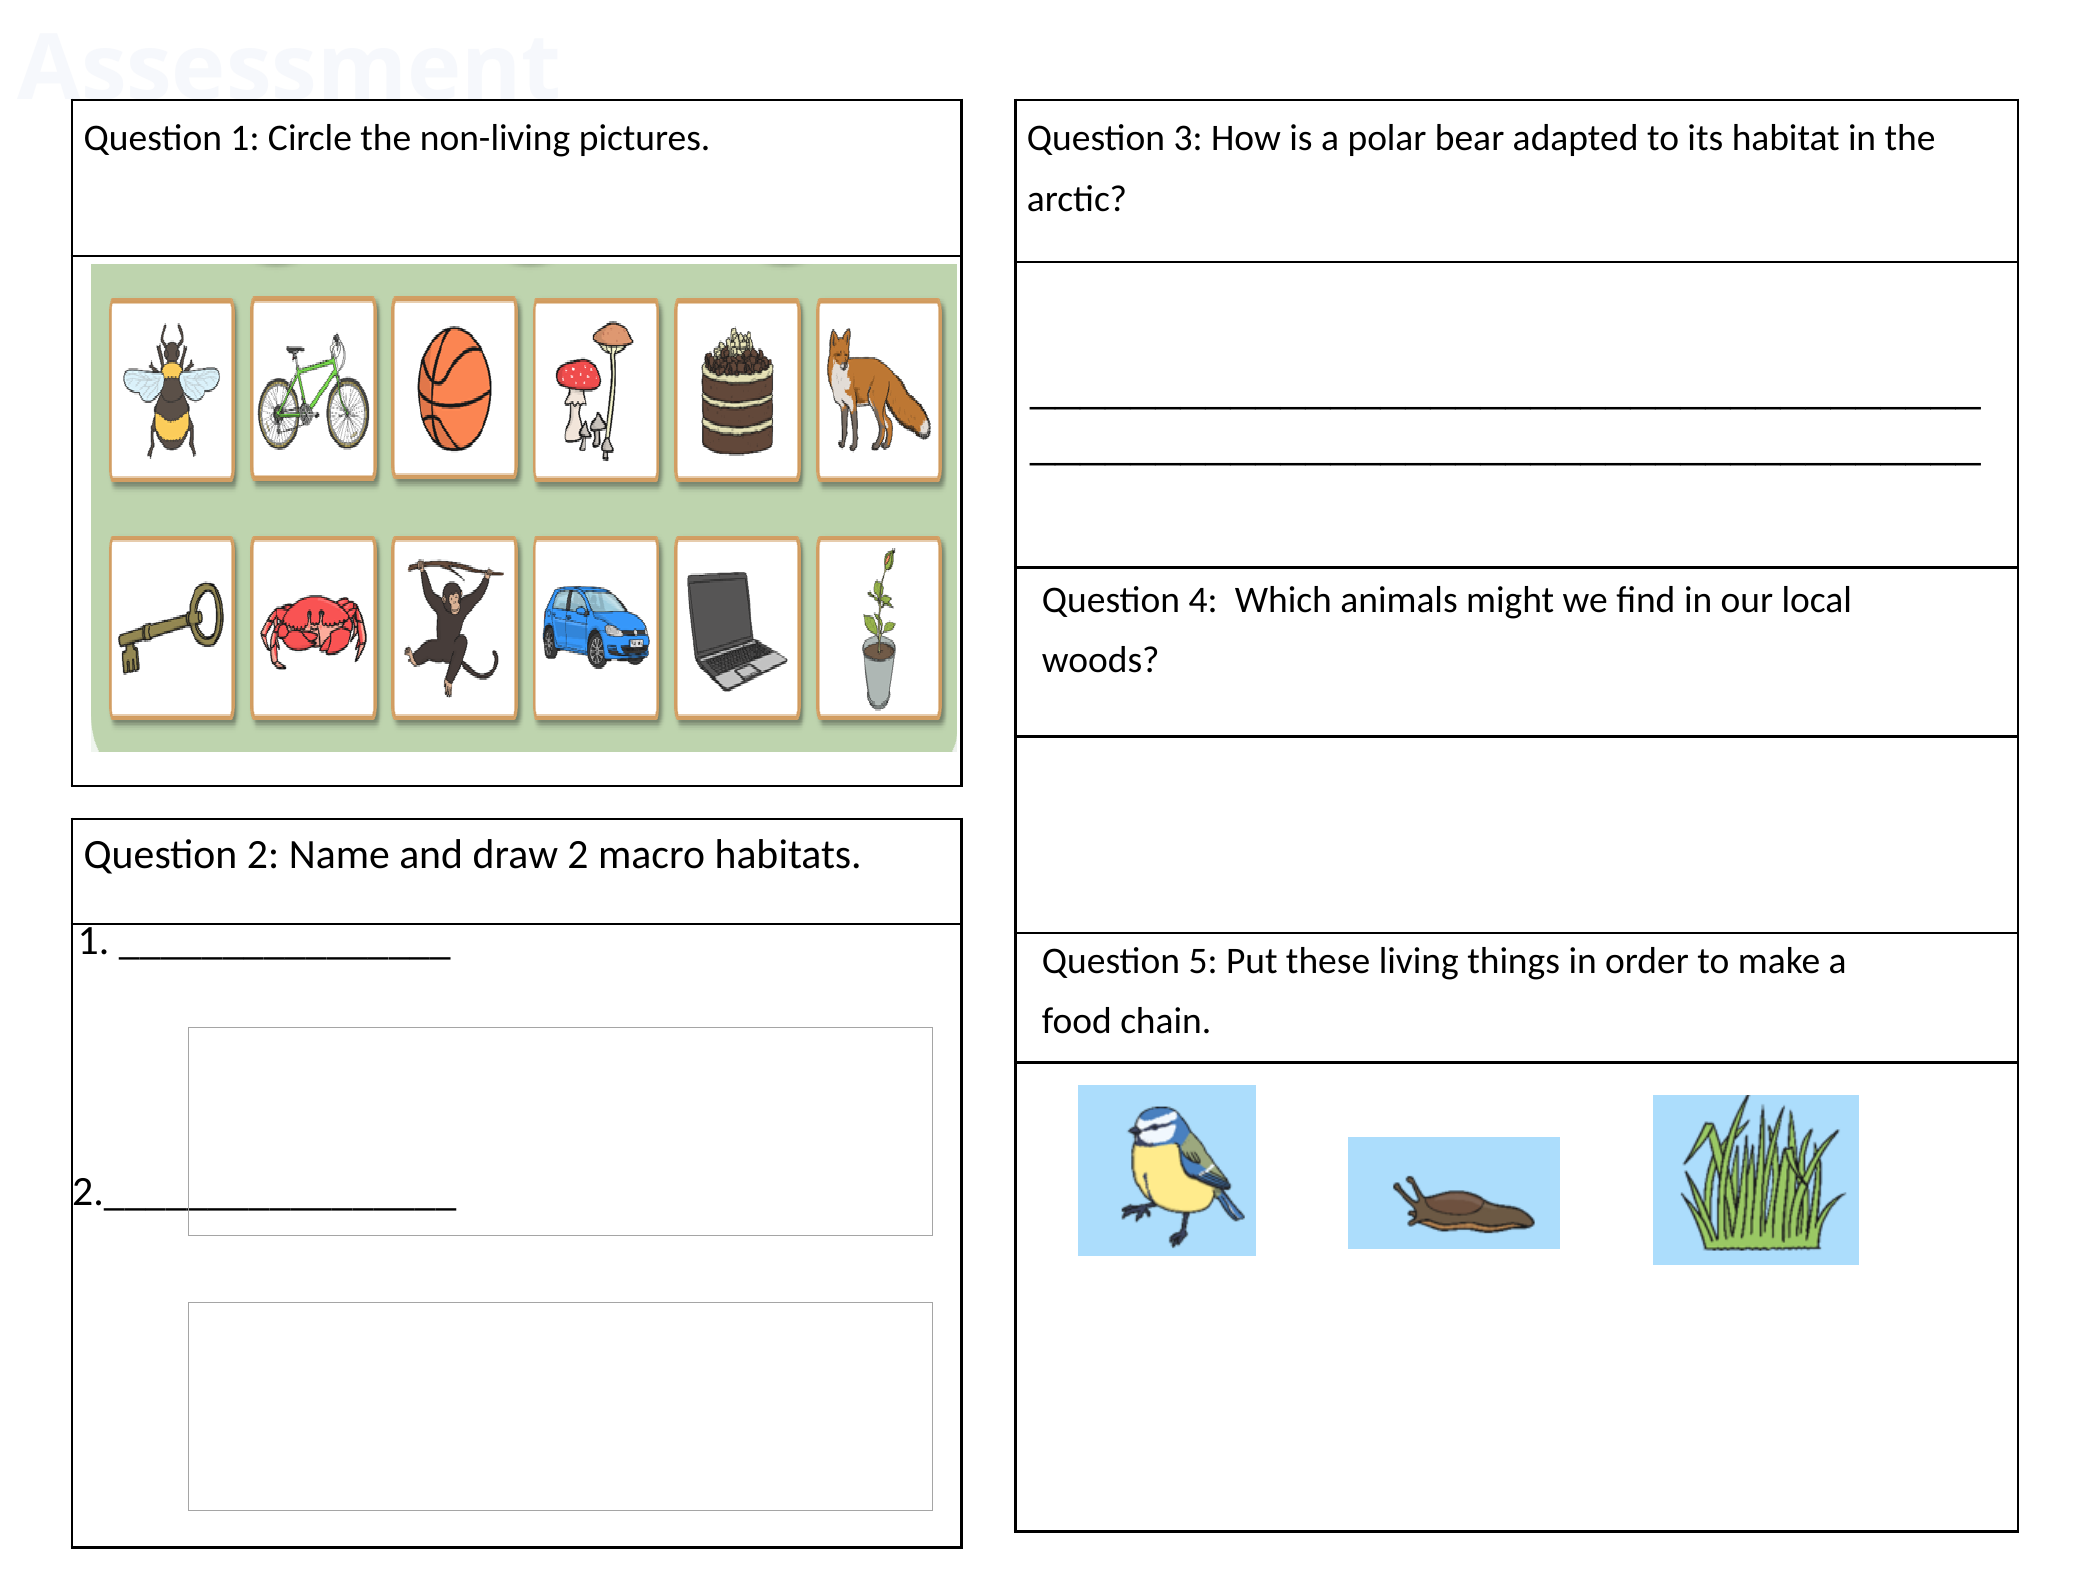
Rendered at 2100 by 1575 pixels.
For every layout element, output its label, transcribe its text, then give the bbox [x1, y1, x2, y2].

table_cell 1. ________________ 2._________________ [73, 925, 960, 1546]
picture [91, 264, 957, 752]
table_cell ____________________________________________________________________________ [1017, 263, 2017, 566]
table_cell [1017, 738, 2017, 932]
table_header Question 2: Name and draw 2 macro habitats. [73, 820, 960, 923]
table_cell [73, 257, 960, 785]
text_box [188, 1302, 933, 1511]
text_box Assessment [2, 0, 577, 125]
table_cell [1017, 1064, 2017, 1530]
picture [1348, 1137, 1560, 1249]
picture [1078, 1085, 1256, 1256]
picture [1653, 1095, 1859, 1265]
text_box [188, 1027, 933, 1236]
table_header Question 1: Circle the non-living pictures. [73, 101, 960, 255]
table_header Question 3: How is a polar bear adapted to its habitat in the arctic? [1017, 101, 2017, 261]
table_cell Question 5: Put these living things in order to make a food chain. [1017, 934, 2017, 1061]
table_cell Question 4: Which animals might we find in our local woods? [1017, 569, 2017, 735]
